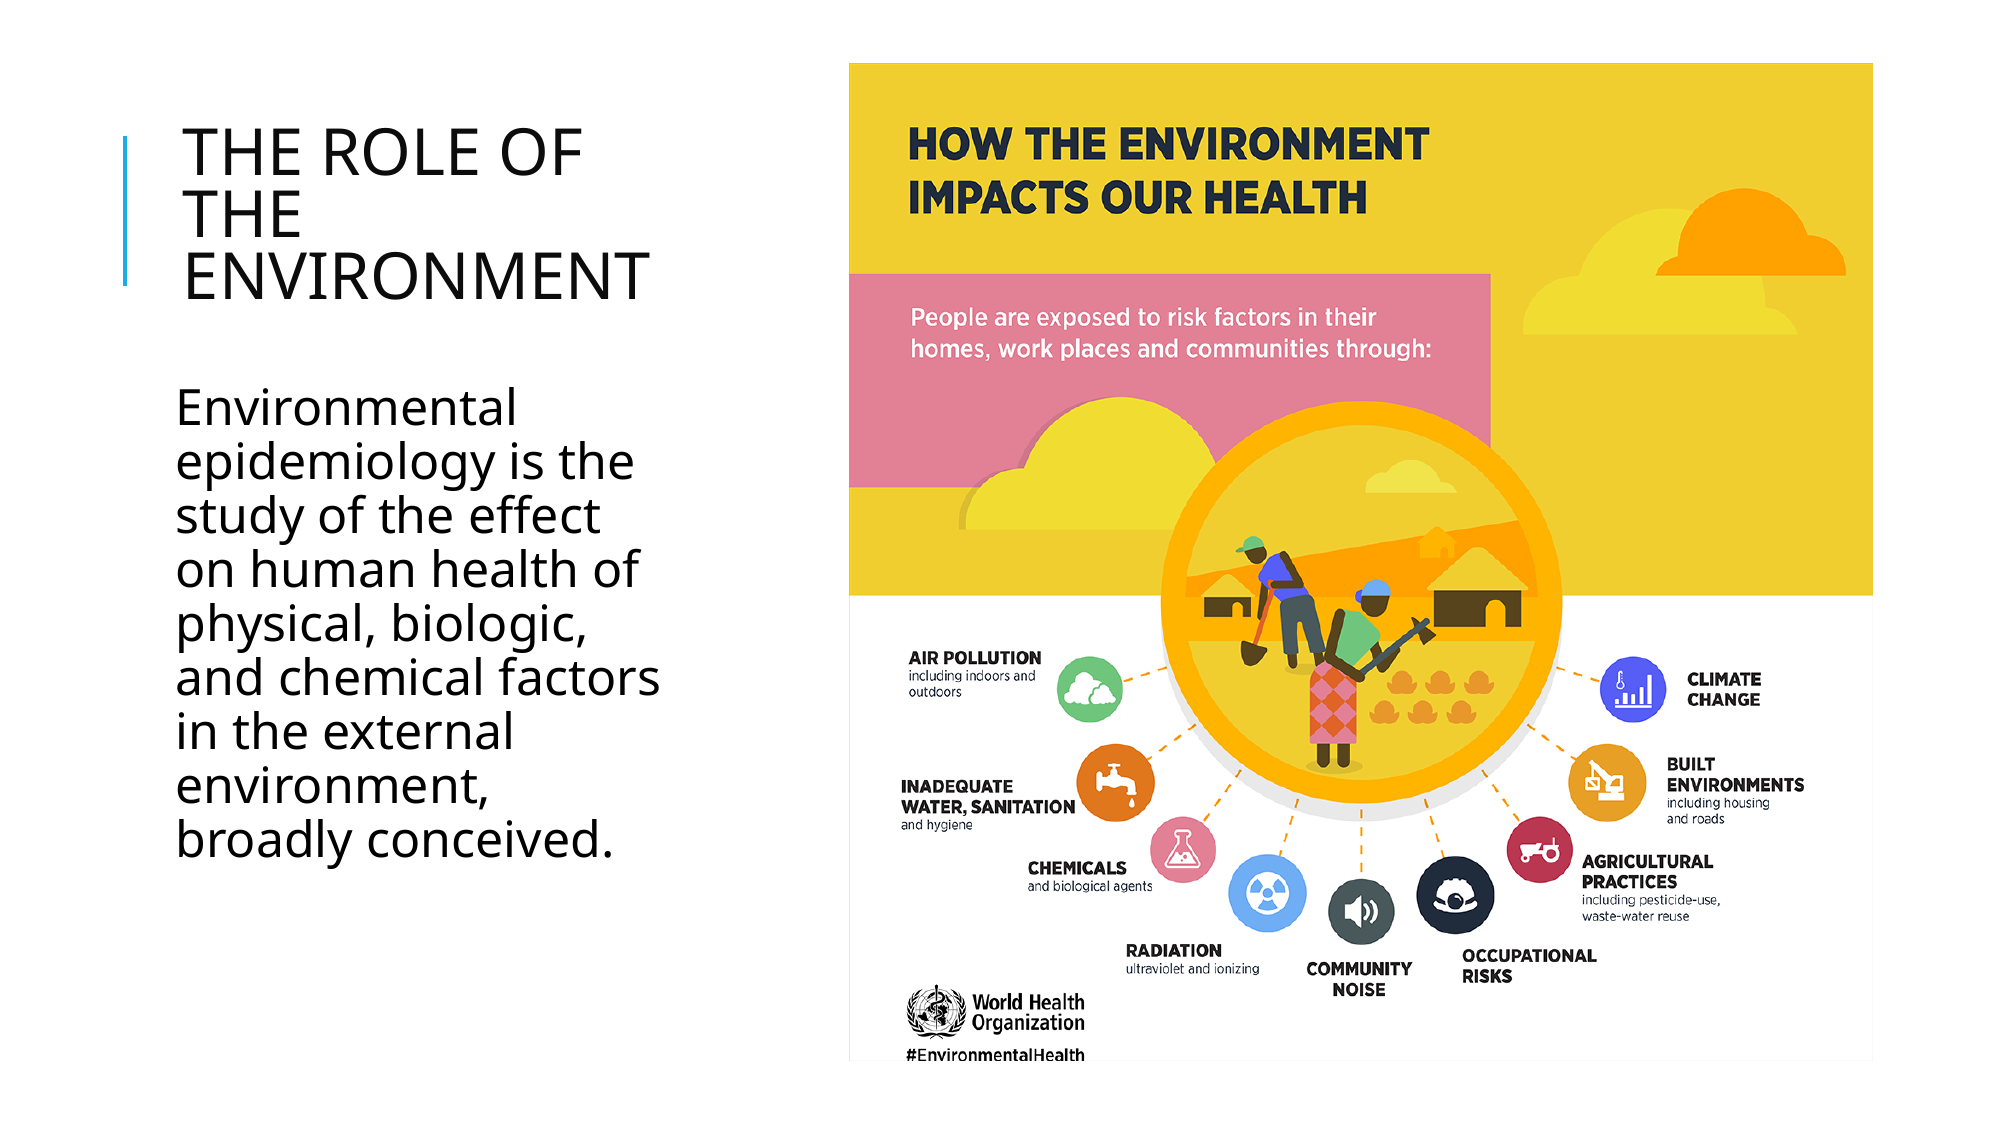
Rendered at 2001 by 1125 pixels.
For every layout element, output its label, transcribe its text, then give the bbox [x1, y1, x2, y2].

picture [849, 63, 1873, 1062]
title THE ROLE OF THE ENVIRONMENT [168, 96, 682, 342]
list Environmental epidemiology is the study of the effect on human health of physical, biologic, and chemical factors in the external environment, broadly conceived. [168, 375, 682, 1020]
